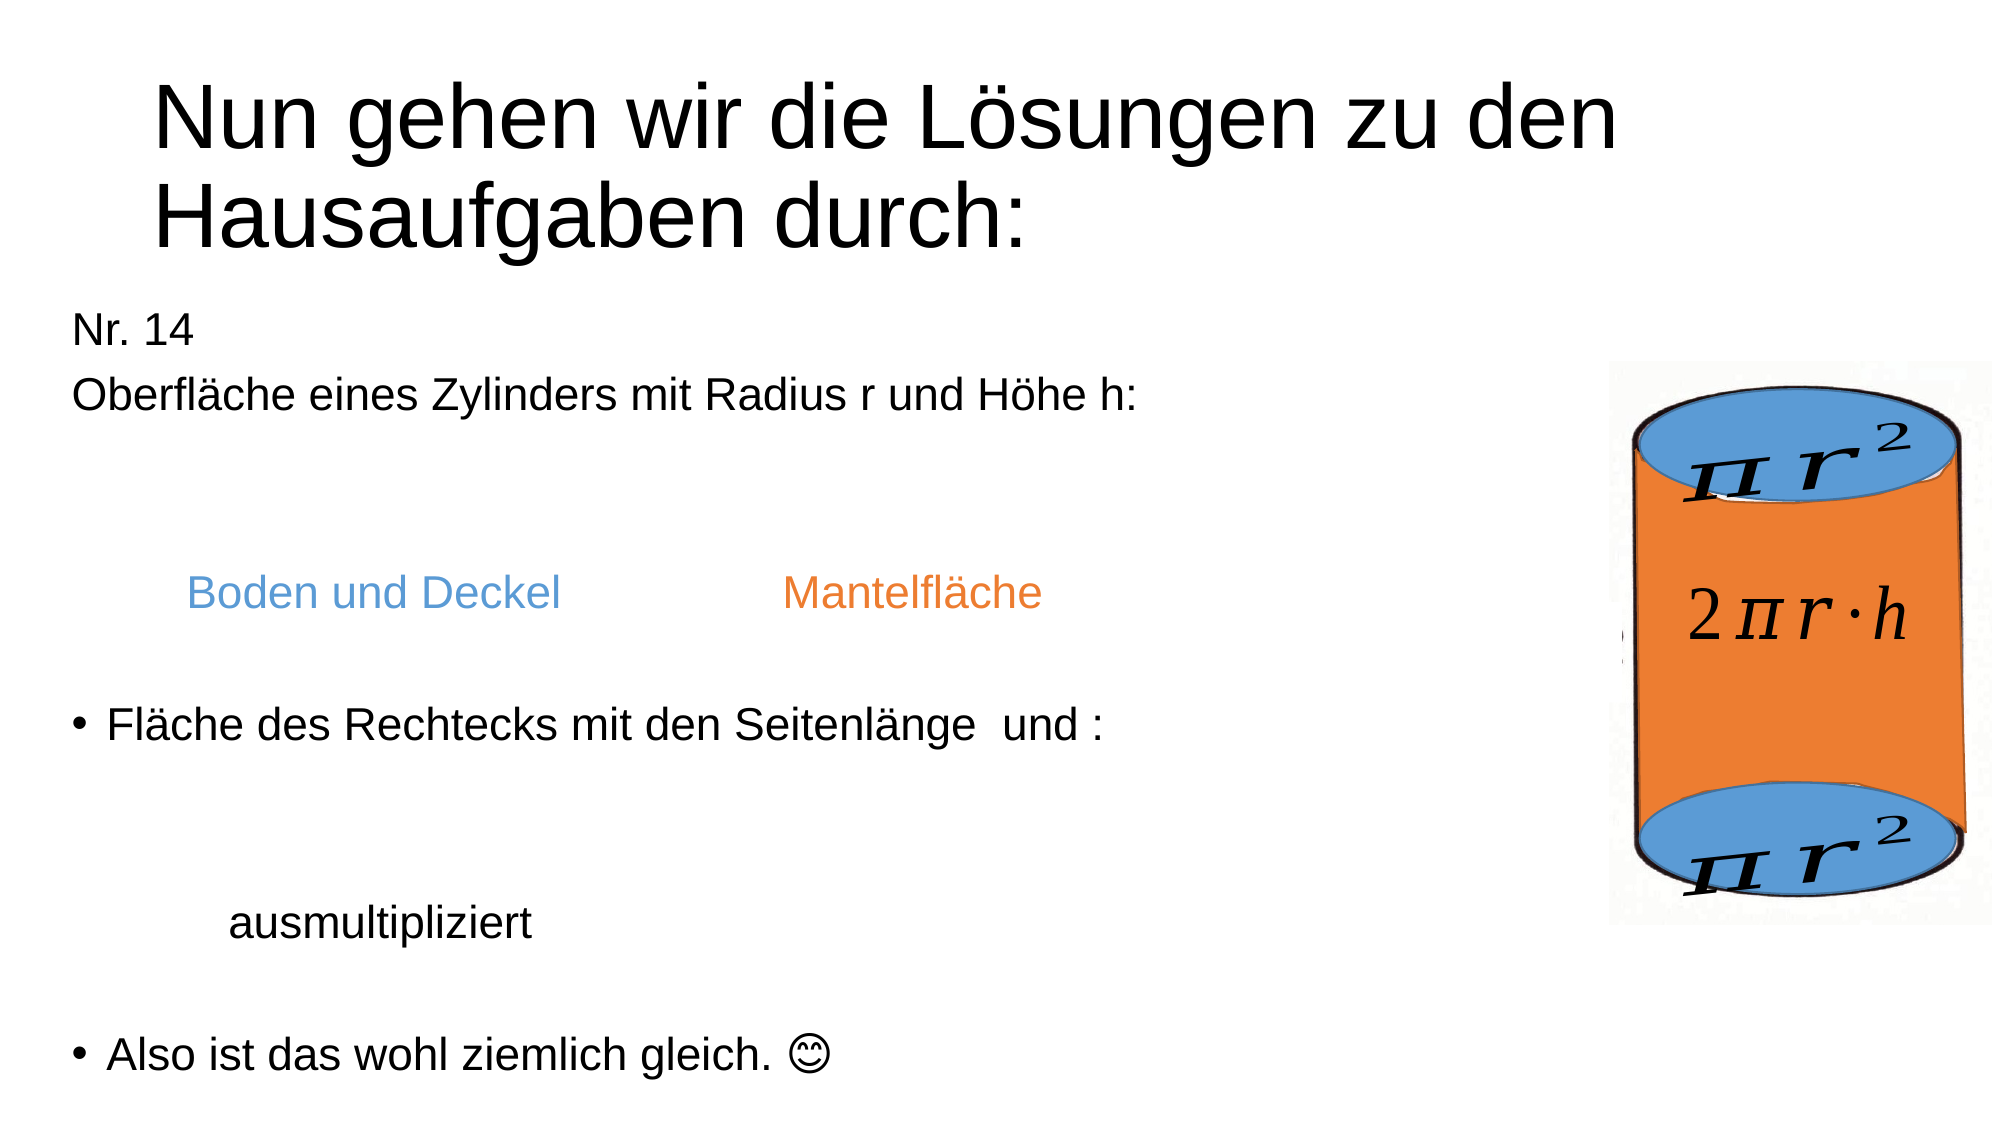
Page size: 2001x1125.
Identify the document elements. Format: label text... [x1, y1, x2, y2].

picture [1609, 361, 1992, 925]
title Nun gehen wir die Lösungen zu den Hausaufgaben durch: [137, 59, 1863, 278]
